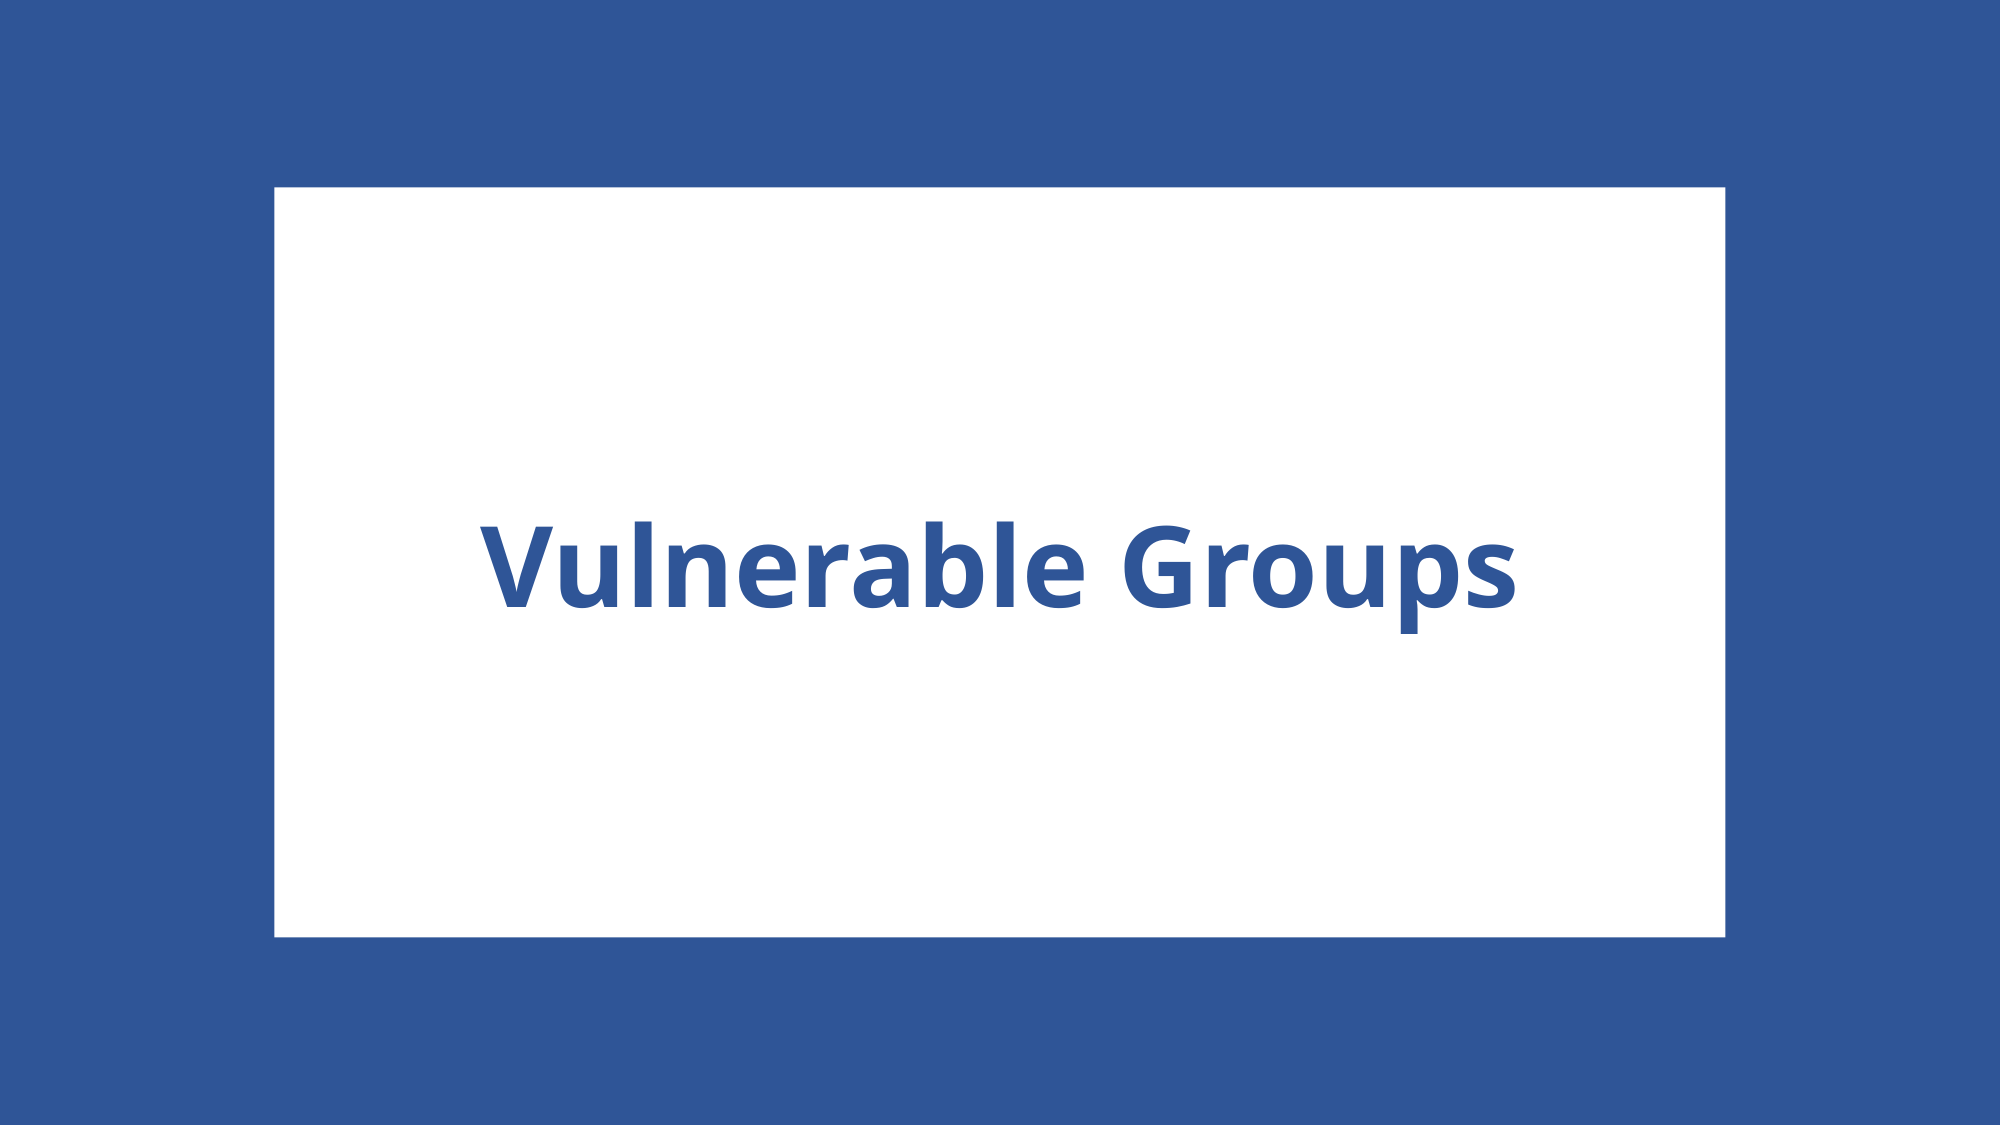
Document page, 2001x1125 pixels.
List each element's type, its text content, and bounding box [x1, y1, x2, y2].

title Vulnerable Groups [274, 187, 1726, 938]
